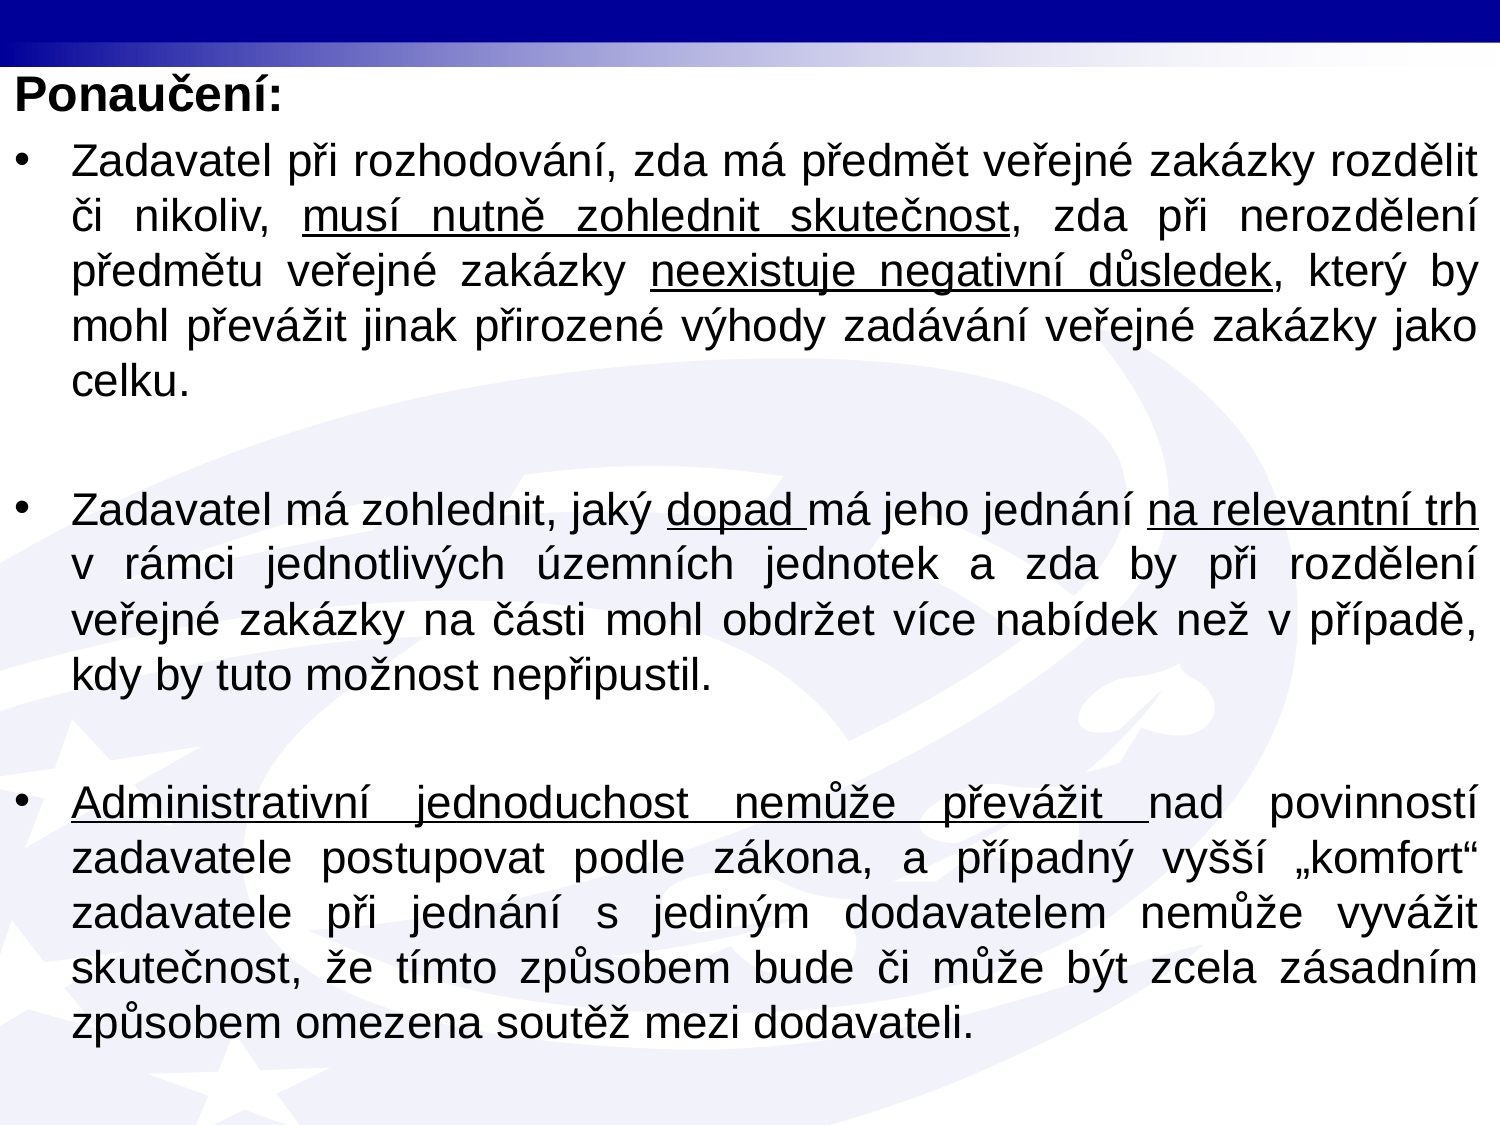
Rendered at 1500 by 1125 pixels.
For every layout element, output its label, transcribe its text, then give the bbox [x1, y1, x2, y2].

list Ponaučení: Zadavatel při rozhodování, zda má předmět veřejné zakázky rozdělit či nikoliv, musí nutně zohlednit skutečnost, zda při nerozdělení předmětu veřejné zakázky neexistuje negativní důsledek, který by mohl převážit jinak přirozené výhody zadávání veřejné zakázky jako celku. Zadavatel má zohlednit, jaký dopad má jeho jednání na relevantní trh v rámci jednotlivých územních jednotek a zda by při rozdělení veřejné zakázky na části mohl obdržet více nabídek než v případě, kdy by tuto možnost nepřipustil. Administrativní jednoduchost nemůže převážit nad povinností zadavatele postupovat podle zákona, a případný vyšší „komfort“ zadavatele při jednání s jediným dodavatelem nemůže vyvážit skutečnost, že tímto způsobem bude či může být zcela zásadním způsobem omezena soutěž mezi dodavateli. [0, 54, 1495, 1125]
